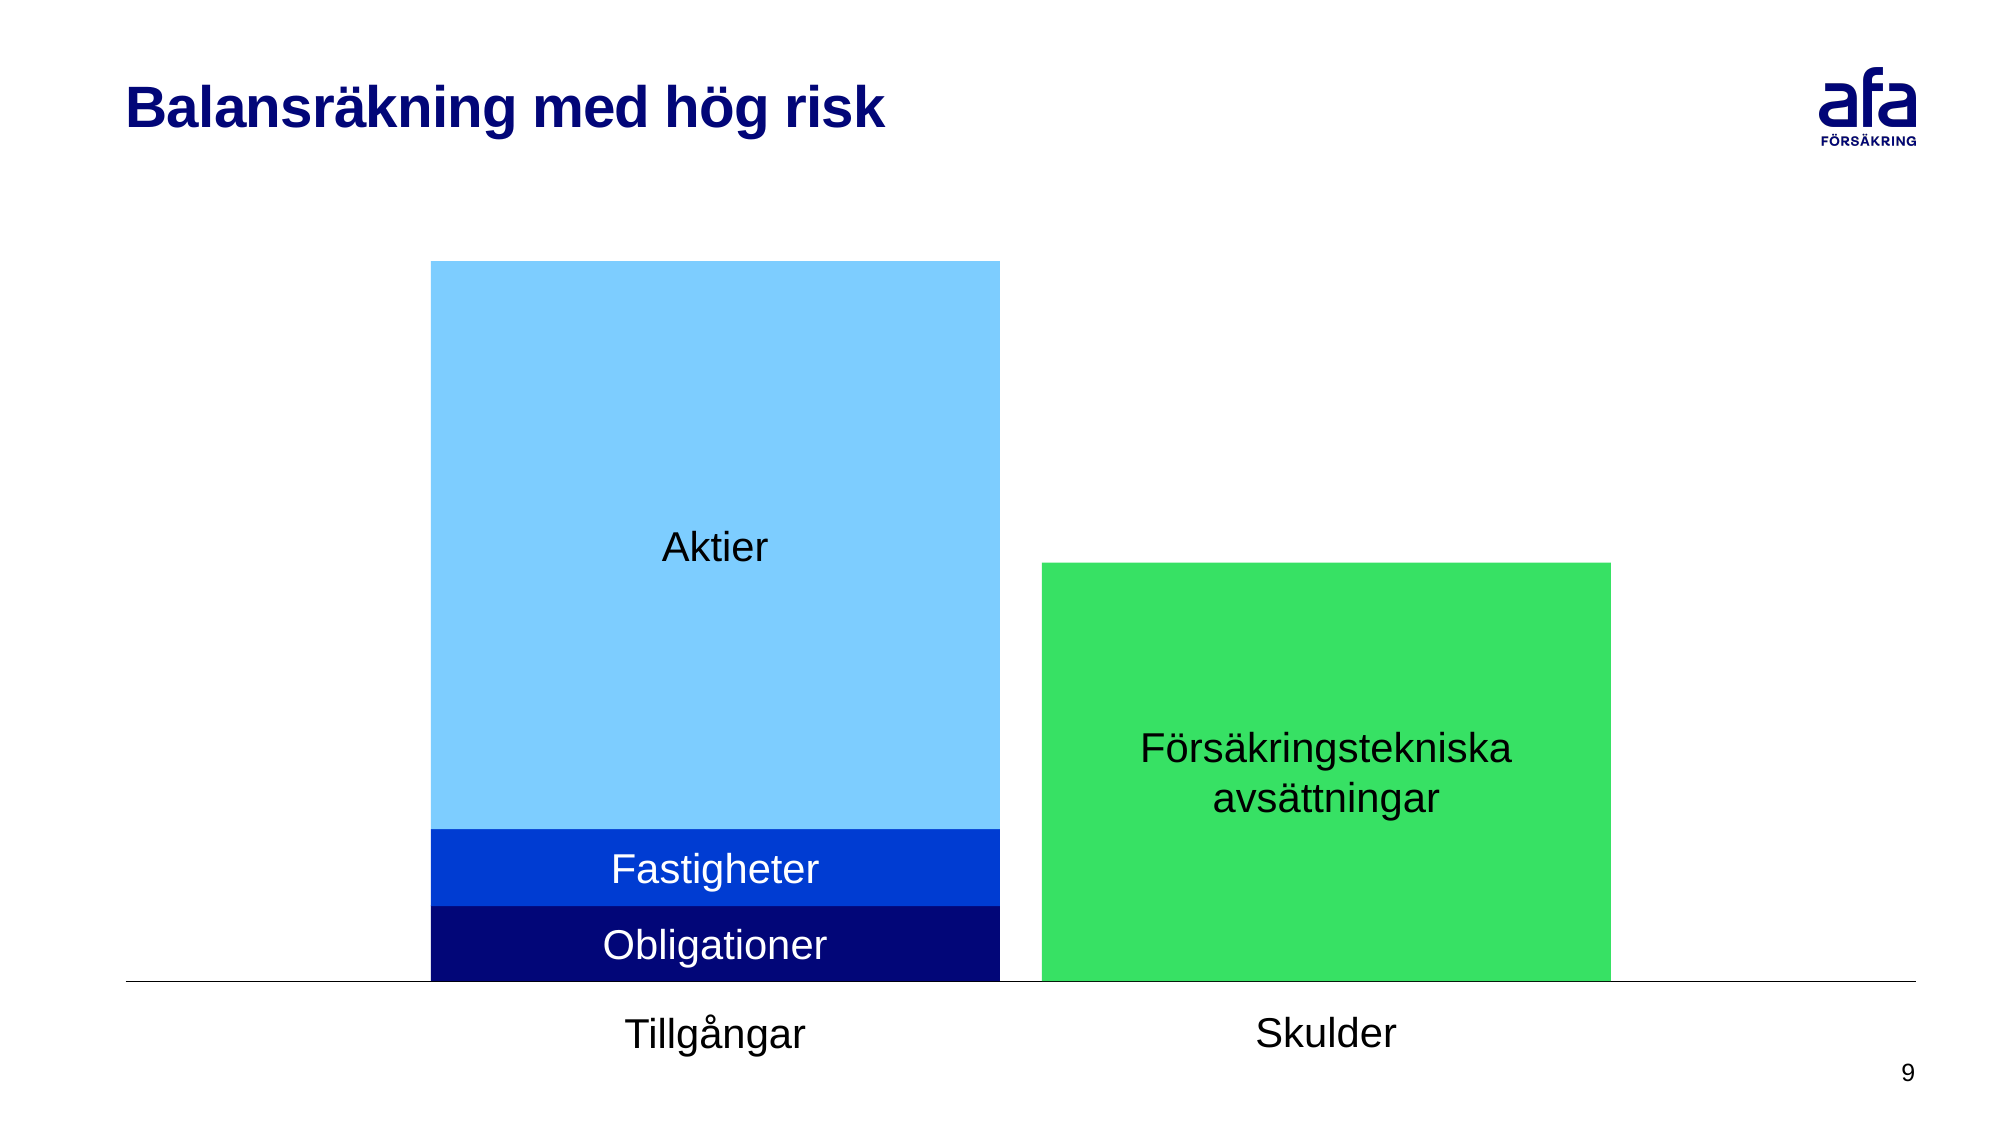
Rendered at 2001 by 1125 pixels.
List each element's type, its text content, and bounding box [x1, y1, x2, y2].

text_box Försäkringstekniska avsättningar [1140, 721, 1513, 822]
text_box Tillgångar [624, 1006, 807, 1057]
text_box [1041, 561, 1612, 981]
picture [1819, 67, 1916, 146]
text_box [430, 907, 1001, 981]
title Balansräkning med hög risk [125, 69, 1764, 238]
slide_number 9 [1803, 1056, 1916, 1087]
text_box [430, 260, 1001, 830]
text_box Skulder [1255, 1005, 1398, 1056]
text_box [430, 830, 1001, 907]
text_box Obligationer [602, 918, 829, 969]
text_box Aktier [661, 519, 769, 571]
text_box Fastigheter [610, 842, 821, 893]
